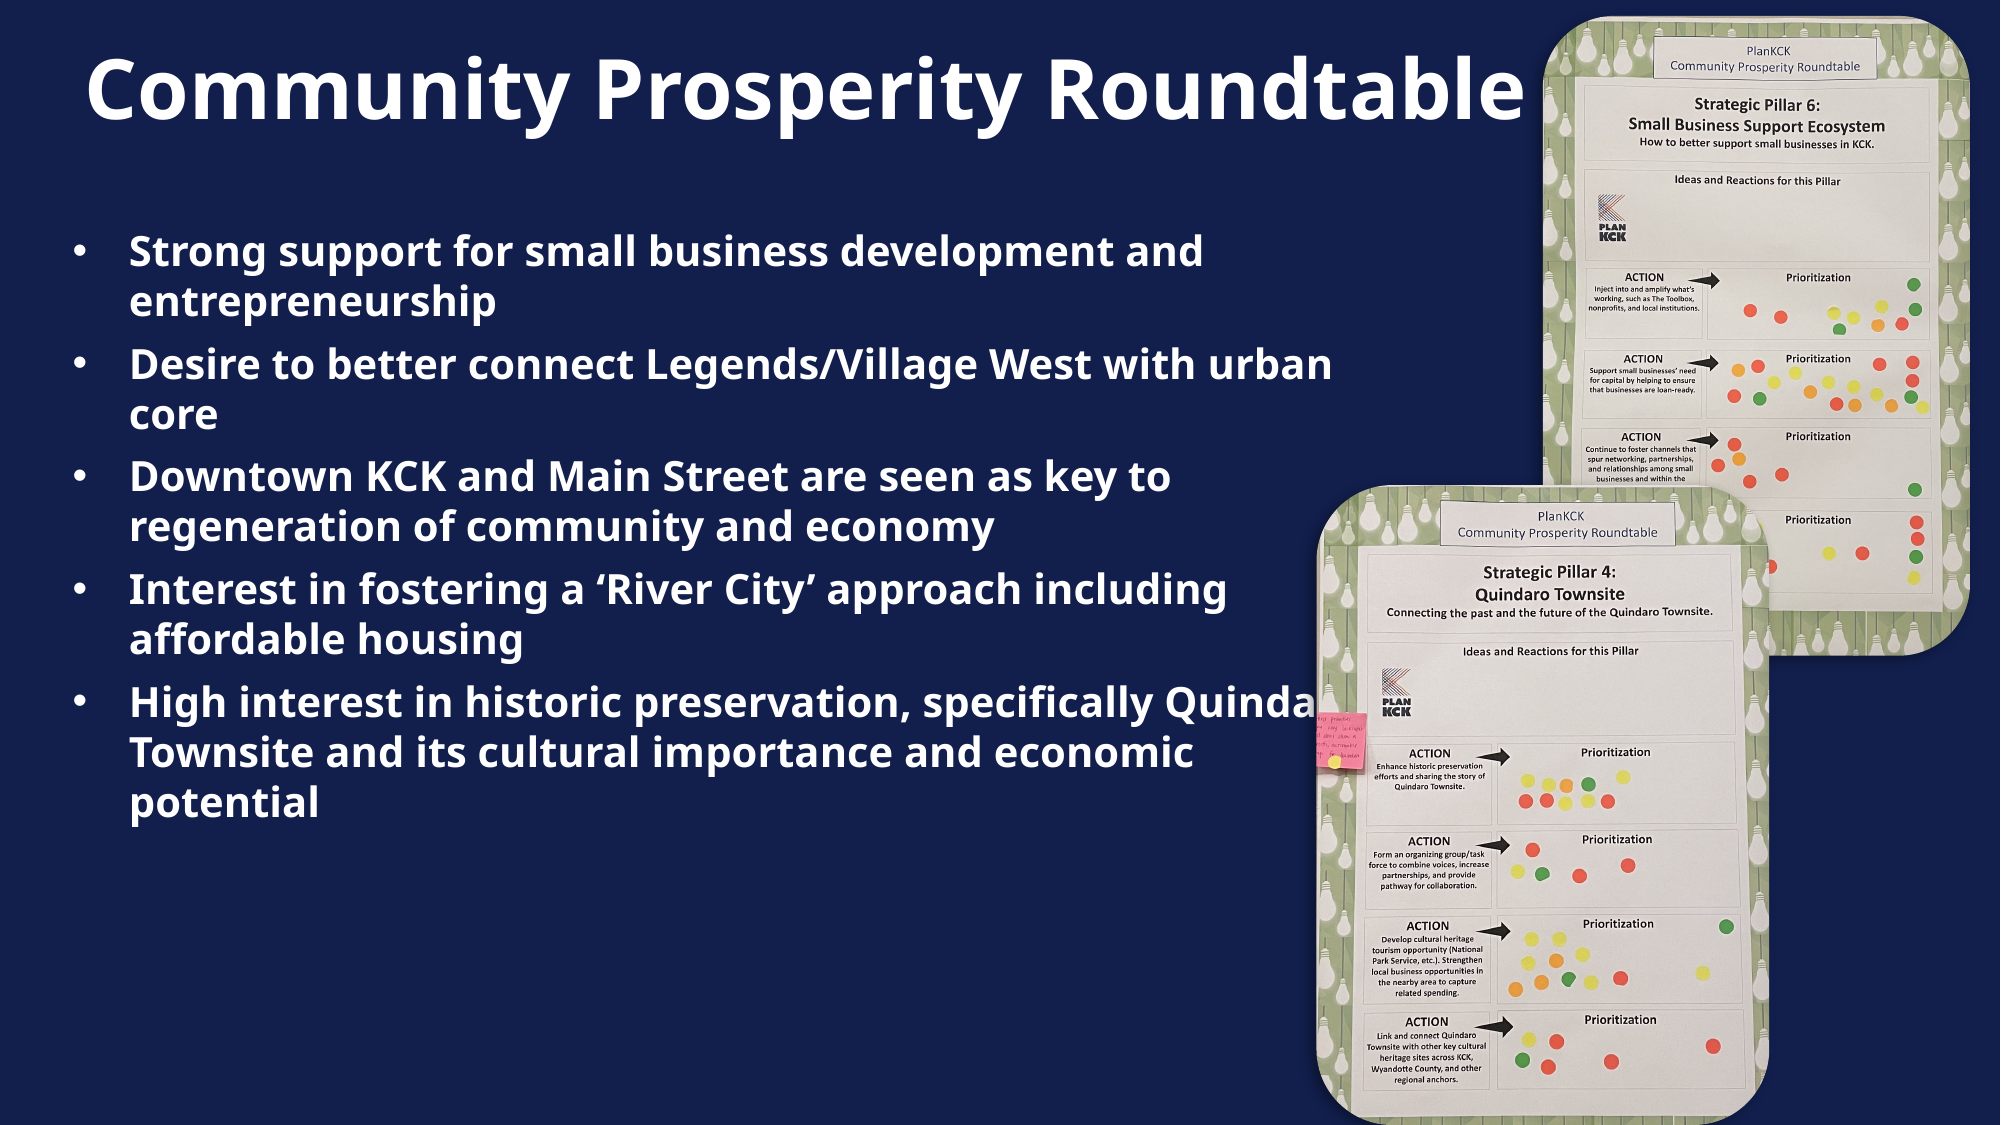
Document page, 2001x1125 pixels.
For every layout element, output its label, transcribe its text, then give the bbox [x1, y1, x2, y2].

picture [1316, 15, 1970, 1125]
title Community Prosperity Roundtable [0, 0, 1543, 373]
text_box Strong support for small business development and entrepreneurship Desire to better connect Legends/Village West with urban core Downtown KCK and Main Street are seen as key to regeneration of community and economy Interest in fostering a ‘River City’ approach including affordable housing High interest in historic preservation, specifically Quindaro Townsite and its cultural importance and economic potential [57, 193, 1405, 941]
